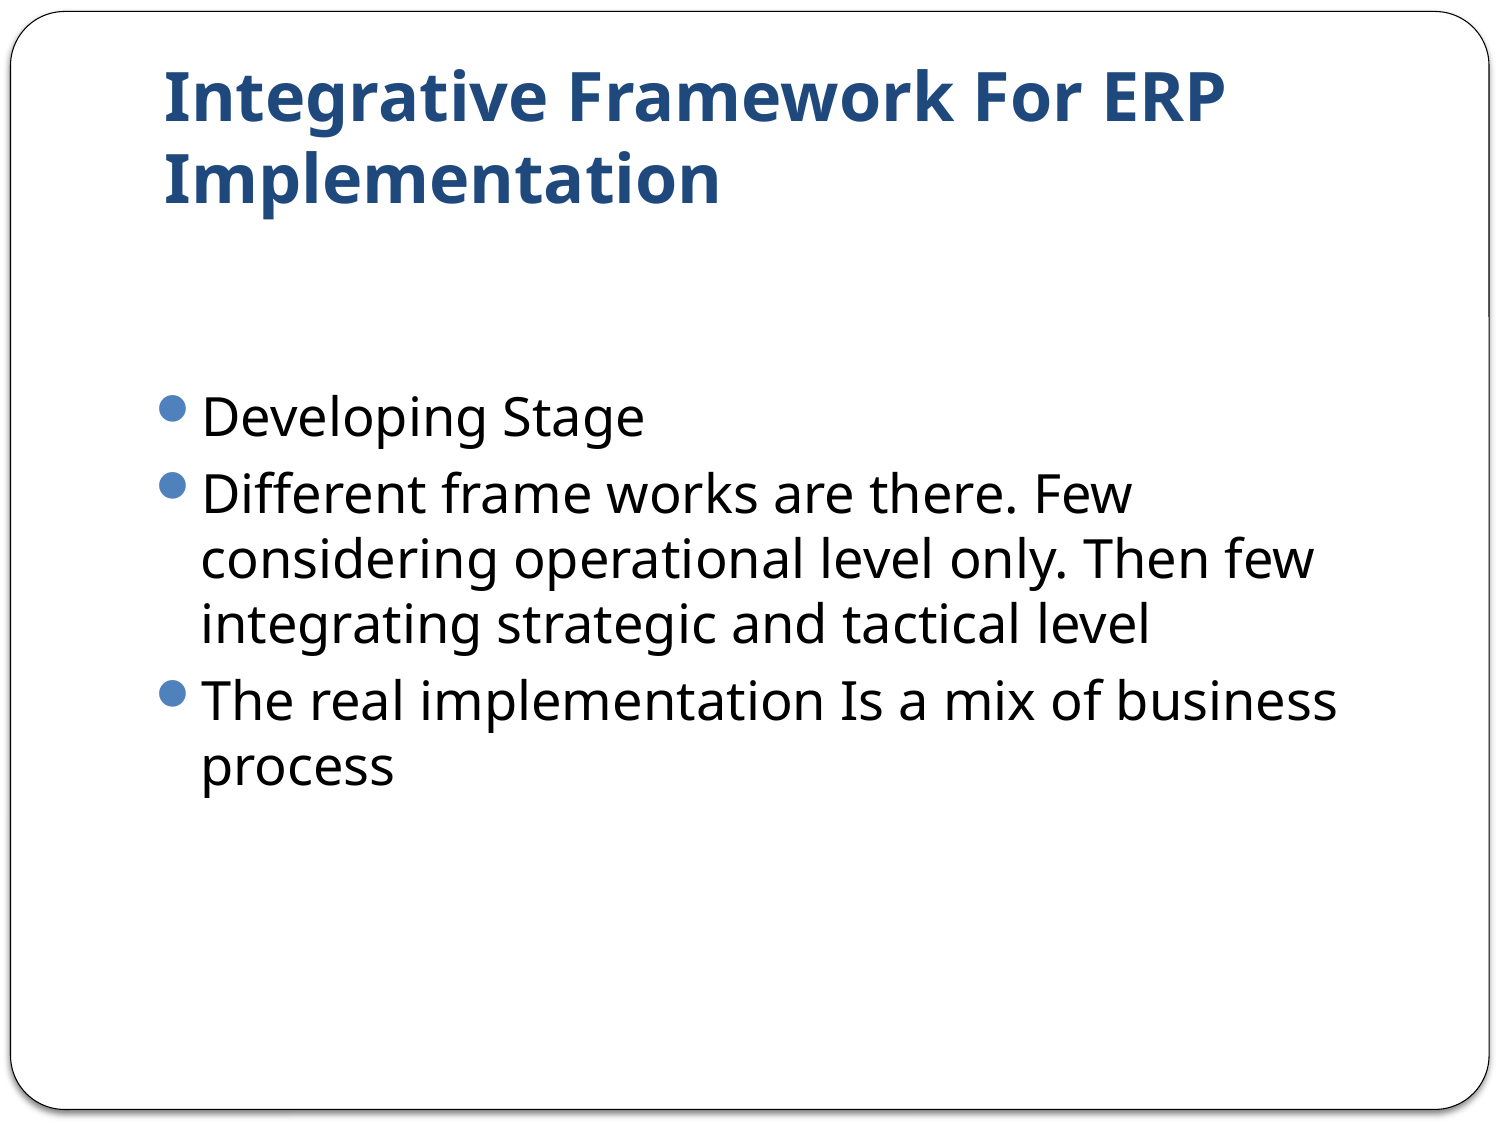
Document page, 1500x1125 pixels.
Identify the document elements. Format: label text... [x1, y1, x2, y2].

title Integrative Framework For ERP Implementation [150, 45, 1425, 233]
list Developing Stage Different frame works are there. Few considering operational level only. Then few integrating strategic and tactical level The real implementation Is a mix of business process [140, 375, 1416, 1125]
